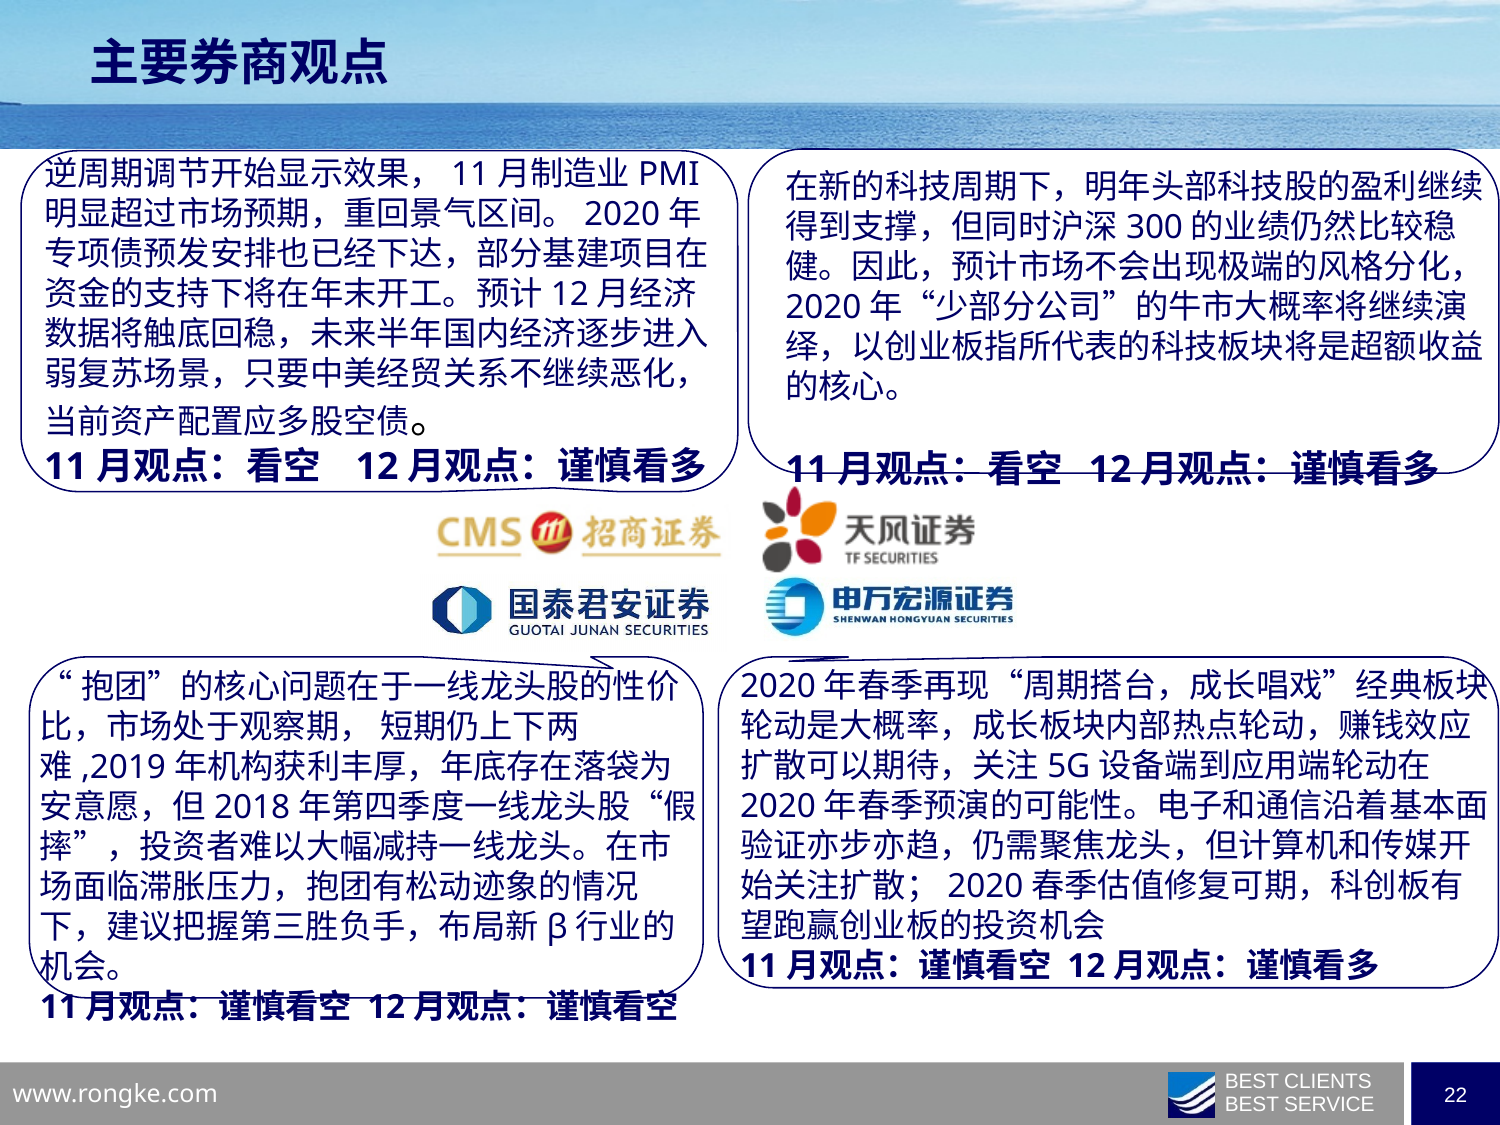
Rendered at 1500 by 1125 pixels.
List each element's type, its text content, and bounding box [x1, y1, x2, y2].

text_box [21, 178, 29, 464]
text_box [412, 479, 1051, 657]
text_box [748, 159, 770, 463]
picture [1168, 1072, 1215, 1118]
text_box [772, 148, 1475, 158]
picture [0, 0, 1500, 149]
text_box [719, 685, 725, 959]
text_box 主要券商观点 [74, 23, 1425, 212]
text_box 在新的科技周期下，明年头部科技股的盈利继续得到支撑，但同时沪深300的业绩仍然比较稳健。因此，预计市场不会出现极端的风格分化，2020年“少部分公司”的牛市大概率将继续演绎，以创业板指所代表的科技板块将是超额收益的核心。 11月观点：看空 12月观点：谨慎看多 [770, 158, 1500, 498]
text_box 2020年春季再现“周期搭台，成长唱戏”经典板块轮动是大概率，成长板块内部热点轮动，赚钱效应扩散可以期待，关注5G设备端到应用端轮动在2020年春季预演的可能性。电子和通信沿着基本面验证亦步亦趋，仍需聚焦龙头，但计算机和传媒开始关注扩散；2020春季估值修复可期，科创板有望跑赢创业板的投资机会 11月观点：谨慎看空 12月观点：谨慎看多 [725, 656, 1500, 992]
text_box 逆周期调节开始显示效果，11月制造业PMI明显超过市场预期，重回景气区间。2020年专项债预发安排也已经下达，部分基建项目在资金的支持下将在年末开工。预计12月经济数据将触底回稳，未来半年国内经济逐步进入弱复苏场景，只要中美经贸关系不继续恶化，当前资产配置应多股空债。 11月观点：看空 12月观点：谨慎看多 [29, 145, 739, 495]
text_box “抱团”的核心问题在于一线龙头股的性价比，市场处于观察期， 短期仍上下两难,2019年机构获利丰厚，年底存在落袋为安意愿，但2018年第四季度一线龙头股“假摔”，投资者难以大幅减持一线龙头。在市场面临滞胀压力，抱团有松动迹象的情况下，建议把握第三胜负手，布局新β行业的机会。 11月观点：谨慎看空 12月观点：谨慎看空 [25, 658, 719, 1033]
